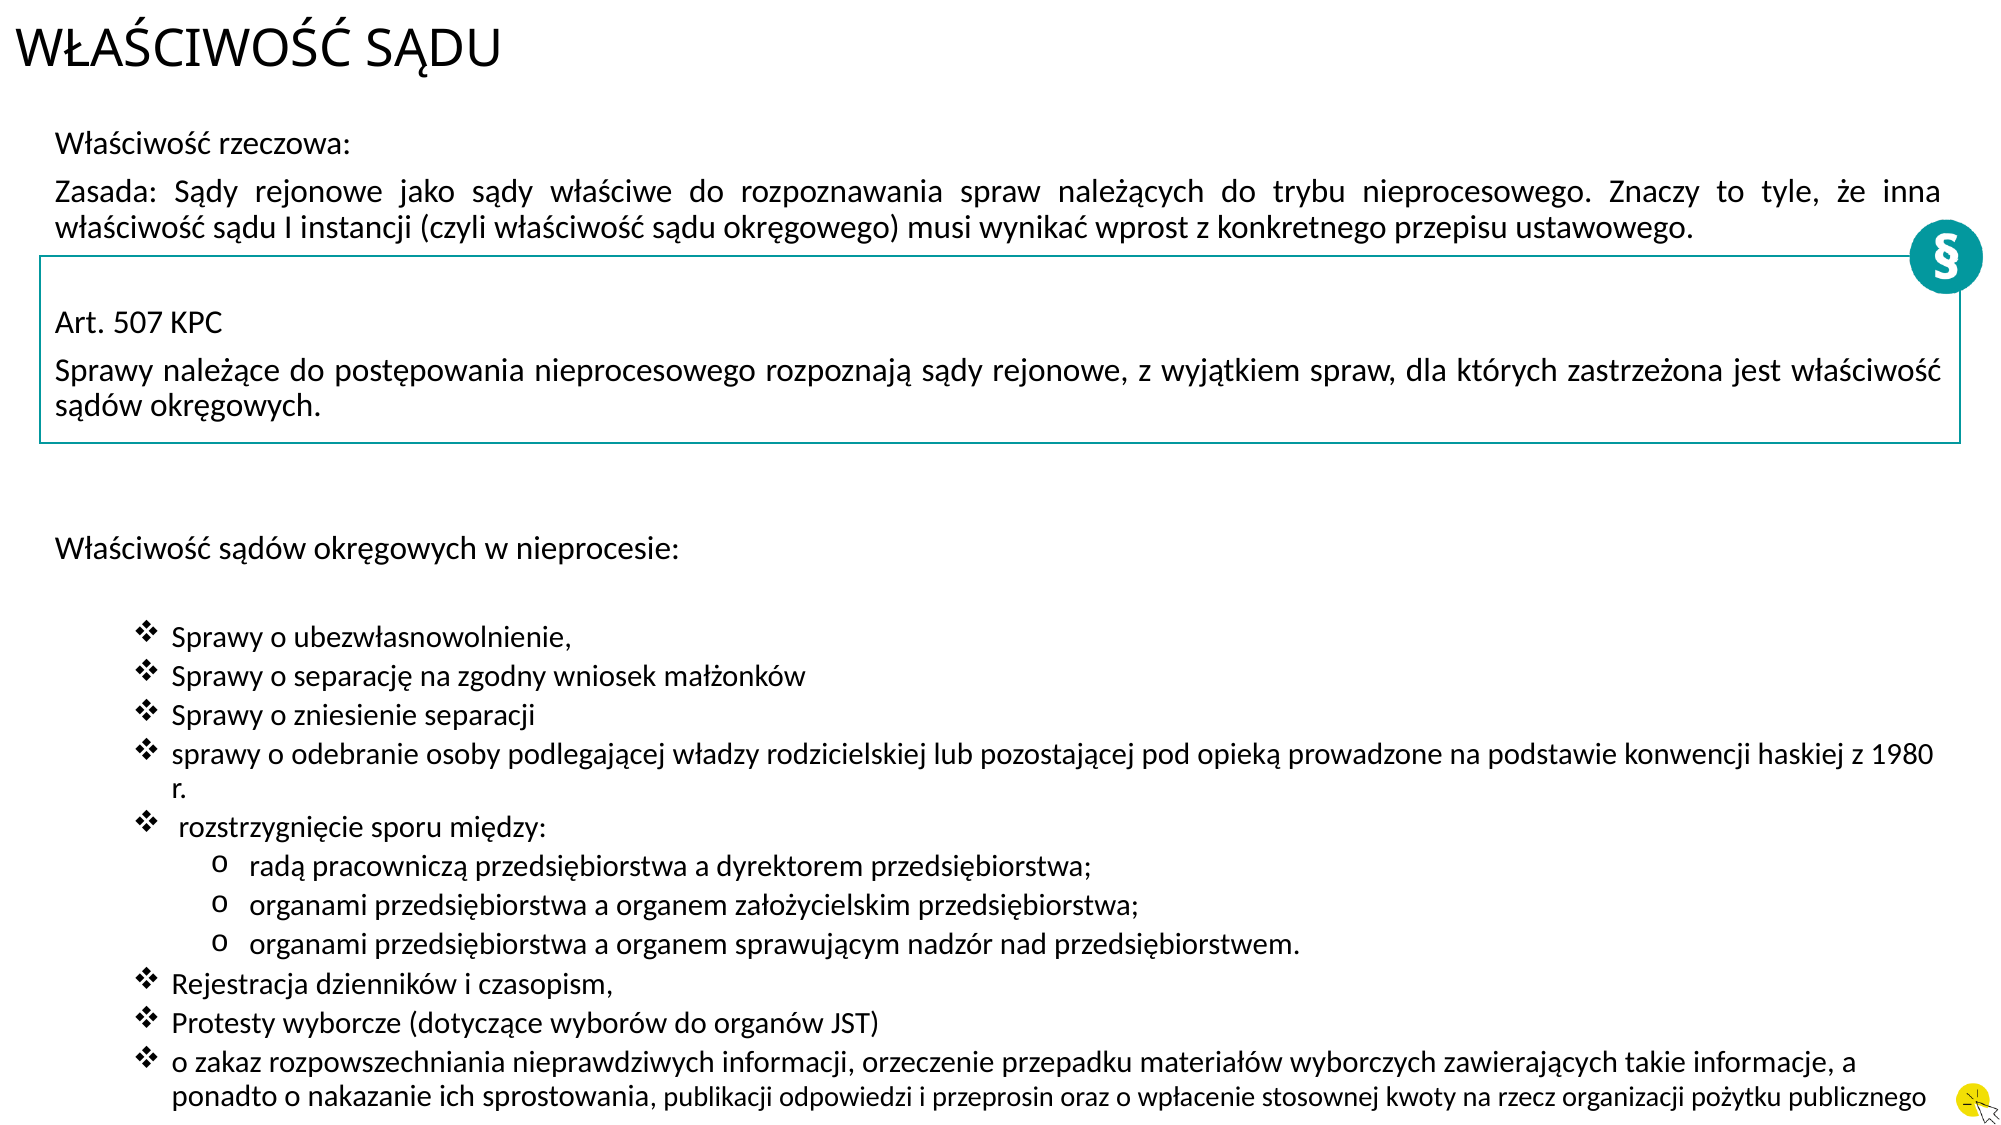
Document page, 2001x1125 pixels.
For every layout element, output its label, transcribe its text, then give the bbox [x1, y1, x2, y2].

picture [1879, 189, 2000, 324]
list Właściwość rzeczowa: Zasada: Sądy rejonowe jako sądy właściwe do rozpoznawania spraw należących do trybu nieprocesowego. Znaczy to tyle, że inna właściwość sądu I instancji (czyli właściwość sądu okręgowego) musi wynikać wprost z konkretnego przepisu ustawowego. Art. 507 KPC Sprawy należące do postępowania nieprocesowego rozpoznają sądy rejonowe, z wyjątkiem spraw, dla których zastrzeżona jest właściwość sądów okręgowych. Właściwość sądów okręgowych w nieprocesie: Sprawy o ubezwłasnowolnienie, Sprawy o separację na zgodny wniosek małżonków Sprawy o zniesienie separacji sprawy o odebranie osoby podlegającej władzy rodzicielskiej lub pozostającej pod opieką prowadzone na podstawie konwencji haskiej z 1980 r. rozstrzygnięcie sporu między: radą pracowniczą przedsiębiorstwa a dyrektorem przedsiębiorstwa; organami przedsiębiorstwa a organem założycielskim przedsiębiorstwa; organami przedsiębiorstwa a organem sprawującym nadzór nad przedsiębiorstwem. Rejestracja dzienników i czasopism, Protesty wyborcze (dotyczące wyborów do organów JST) o zakaz rozpowszechniania nieprawdziwych informacji, orzeczenie przepadku materiałów wyborczych zawierających takie informacje, a ponadto o nakazanie ich sprostowania, publikacji odpowiedzi i przeprosin oraz o wpłacenie stosownej kwoty na rzecz organizacji pożytku publicznego [40, 118, 1960, 255]
title WŁAŚCIWOŚĆ SĄDU [0, 0, 1725, 99]
list Właściwość rzeczowa: Zasada: Sądy rejonowe jako sądy właściwe do rozpoznawania spraw należących do trybu nieprocesowego. Znaczy to tyle, że inna właściwość sądu I instancji (czyli właściwość sądu okręgowego) musi wynikać wprost z konkretnego przepisu ustawowego. Art. 507 KPC Sprawy należące do postępowania nieprocesowego rozpoznają sądy rejonowe, z wyjątkiem spraw, dla których zastrzeżona jest właściwość sądów okręgowych. Właściwość sądów okręgowych w nieprocesie: Sprawy o ubezwłasnowolnienie, Sprawy o separację na zgodny wniosek małżonków Sprawy o zniesienie separacji sprawy o odebranie osoby podlegającej władzy rodzicielskiej lub pozostającej pod opieką prowadzone na podstawie konwencji haskiej z 1980 r. rozstrzygnięcie sporu między: radą pracowniczą przedsiębiorstwa a dyrektorem przedsiębiorstwa; organami przedsiębiorstwa a organem założycielskim przedsiębiorstwa; organami przedsiębiorstwa a organem sprawującym nadzór nad przedsiębiorstwem. Rejestracja dzienników i czasopism, Protesty wyborcze (dotyczące wyborów do organów JST) o zakaz rozpowszechniania nieprawdziwych informacji, orzeczenie przepadku materiałów wyborczych zawierających takie informacje, a ponadto o nakazanie ich sprostowania, publikacji odpowiedzi i przeprosin oraz o wpłacenie stosownej kwoty na rzecz organizacji pożytku publicznego [40, 444, 1960, 1125]
picture [1955, 1081, 2000, 1125]
text_box [39, 255, 1961, 444]
